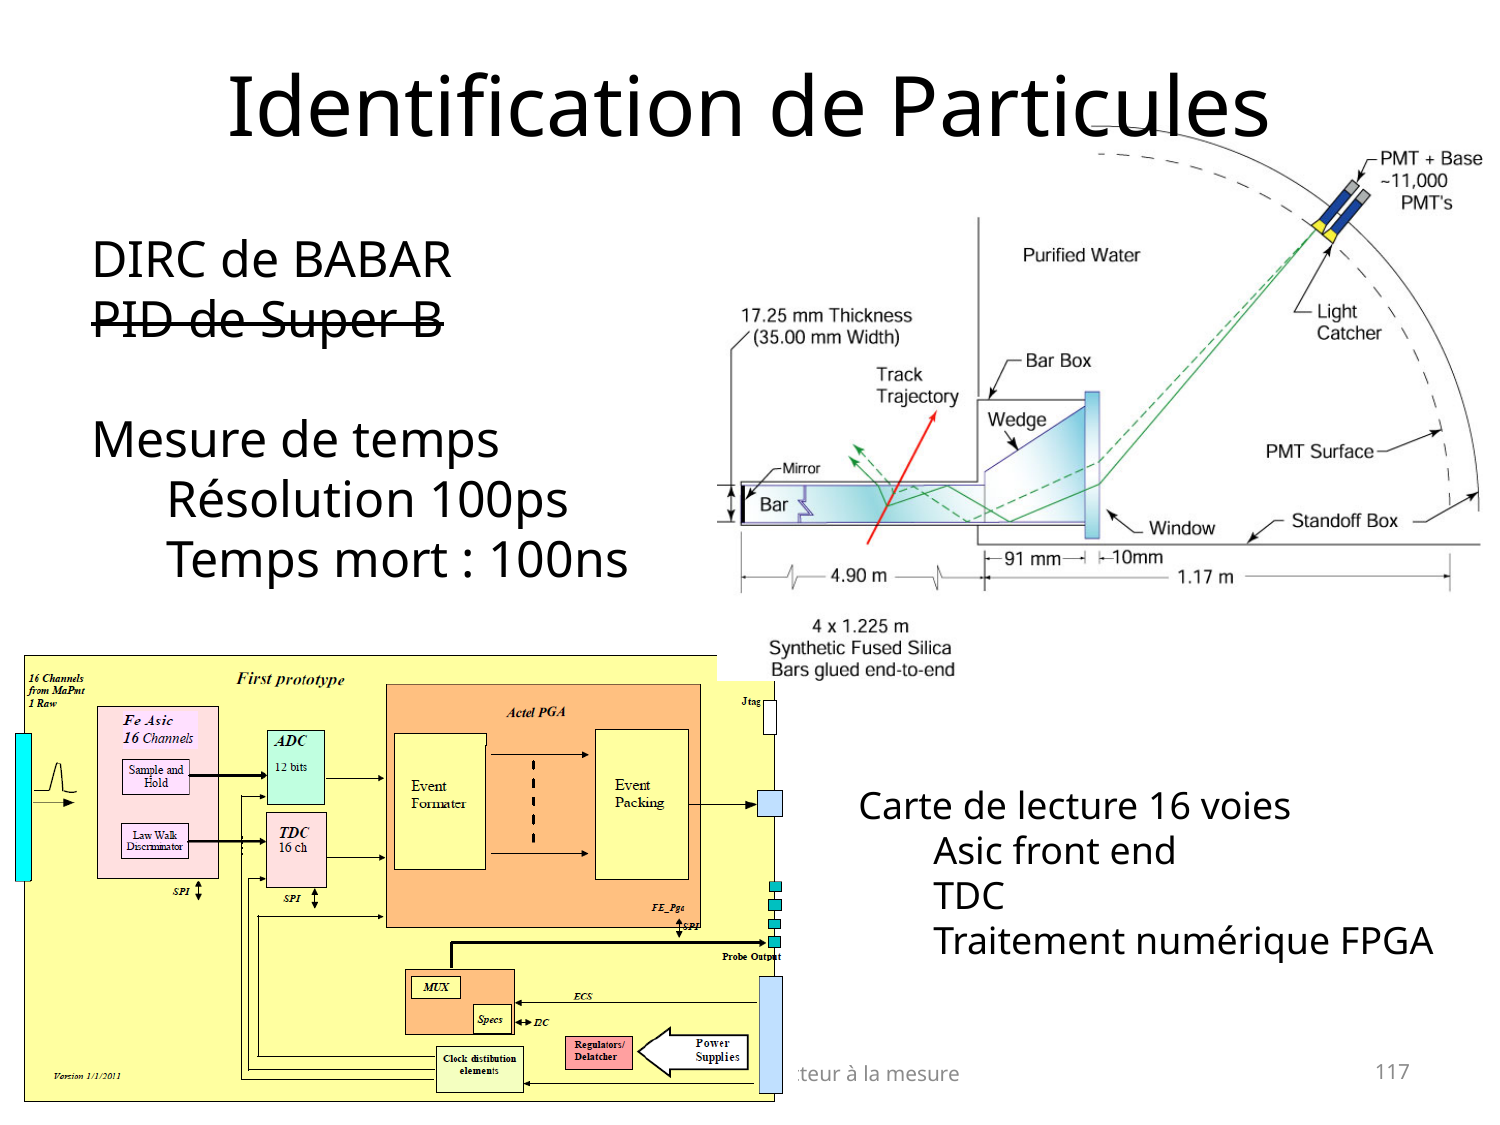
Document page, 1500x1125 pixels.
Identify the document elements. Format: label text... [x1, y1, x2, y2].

slide_number 117 [1246, 1042, 1425, 1103]
text_box DIRC de BABAR PID de Super B Mesure de temps Résolution 100ps Temps mort : 100ns [76, 219, 645, 595]
footer Hervé Lebbolo Du détecteur à la mesure [802, 1042, 1140, 1103]
text_box Carte de lecture 16 voies Asic front end TDC Traitement numérique FPGA [843, 775, 1449, 970]
picture [0, 125, 1483, 1118]
title Identification de Particules [75, 45, 1425, 161]
